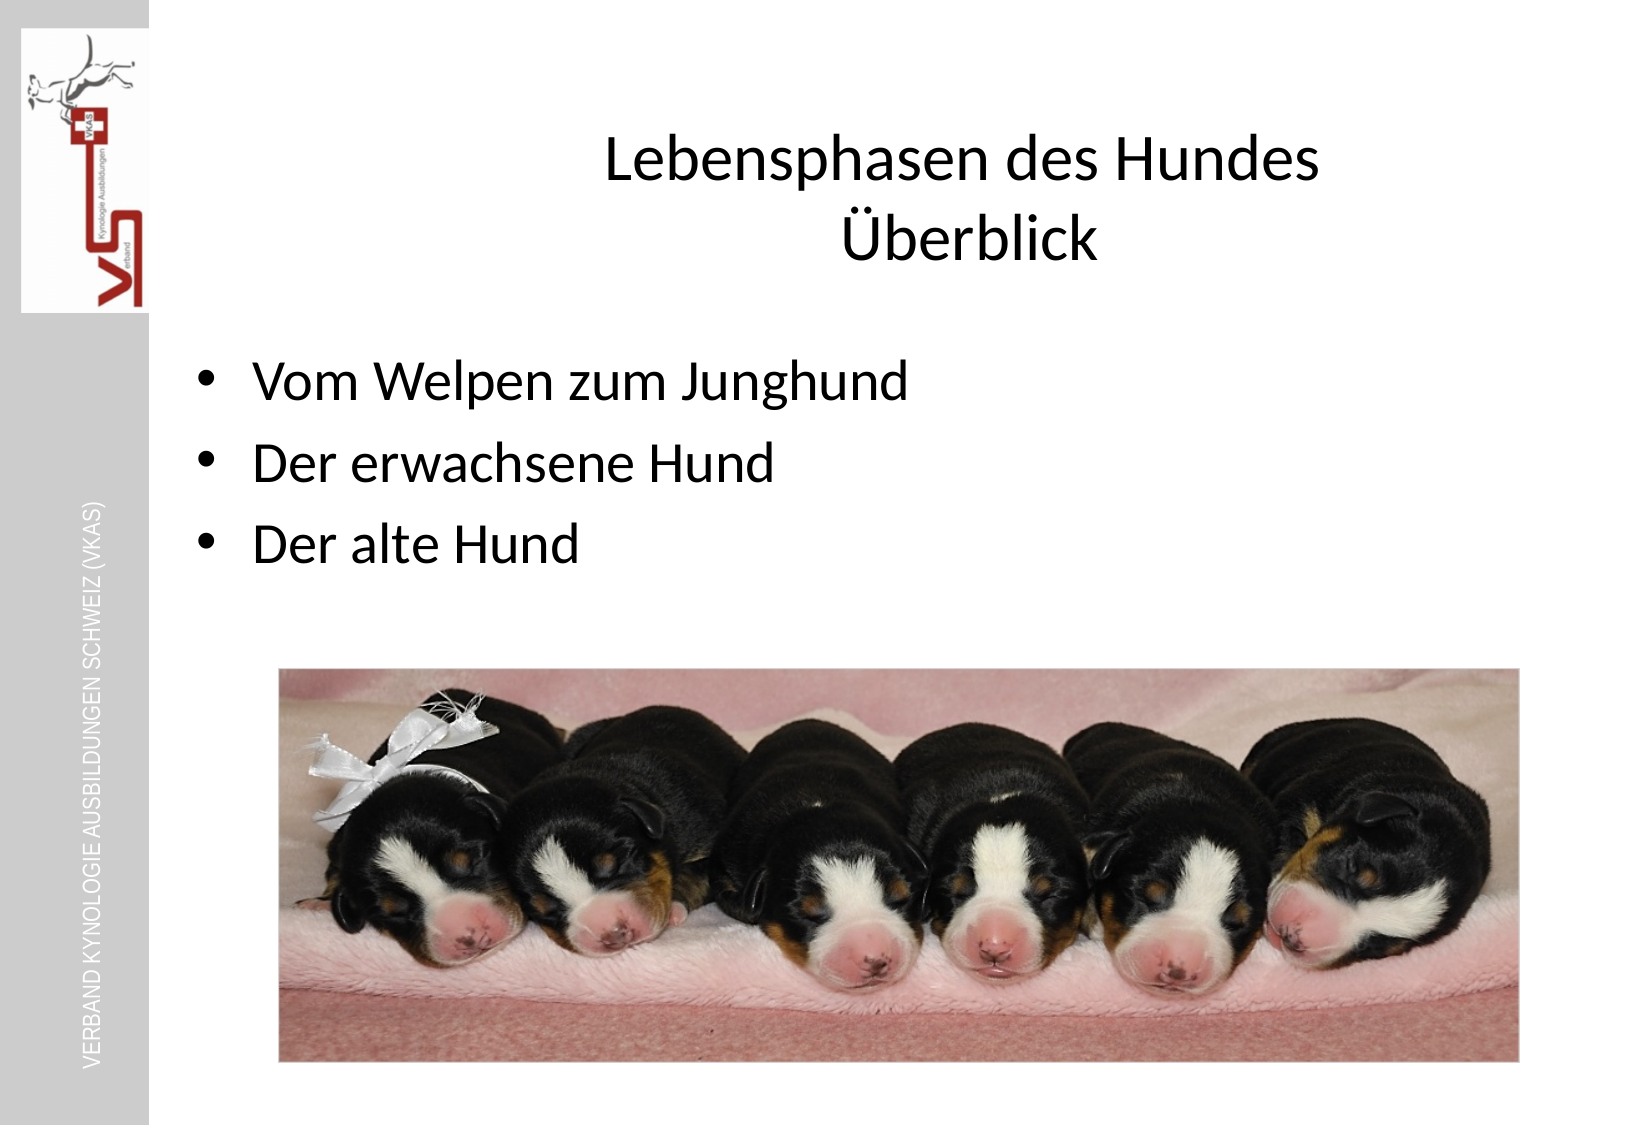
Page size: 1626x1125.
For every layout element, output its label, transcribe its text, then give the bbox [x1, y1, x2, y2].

title Lebensphasen des Hundes Überblick [121, 99, 1504, 288]
list Vom Welpen zum Junghund Der erwachsene Hund Der alte Hund [181, 334, 1079, 658]
picture [22, 29, 149, 313]
picture [278, 668, 1520, 1063]
